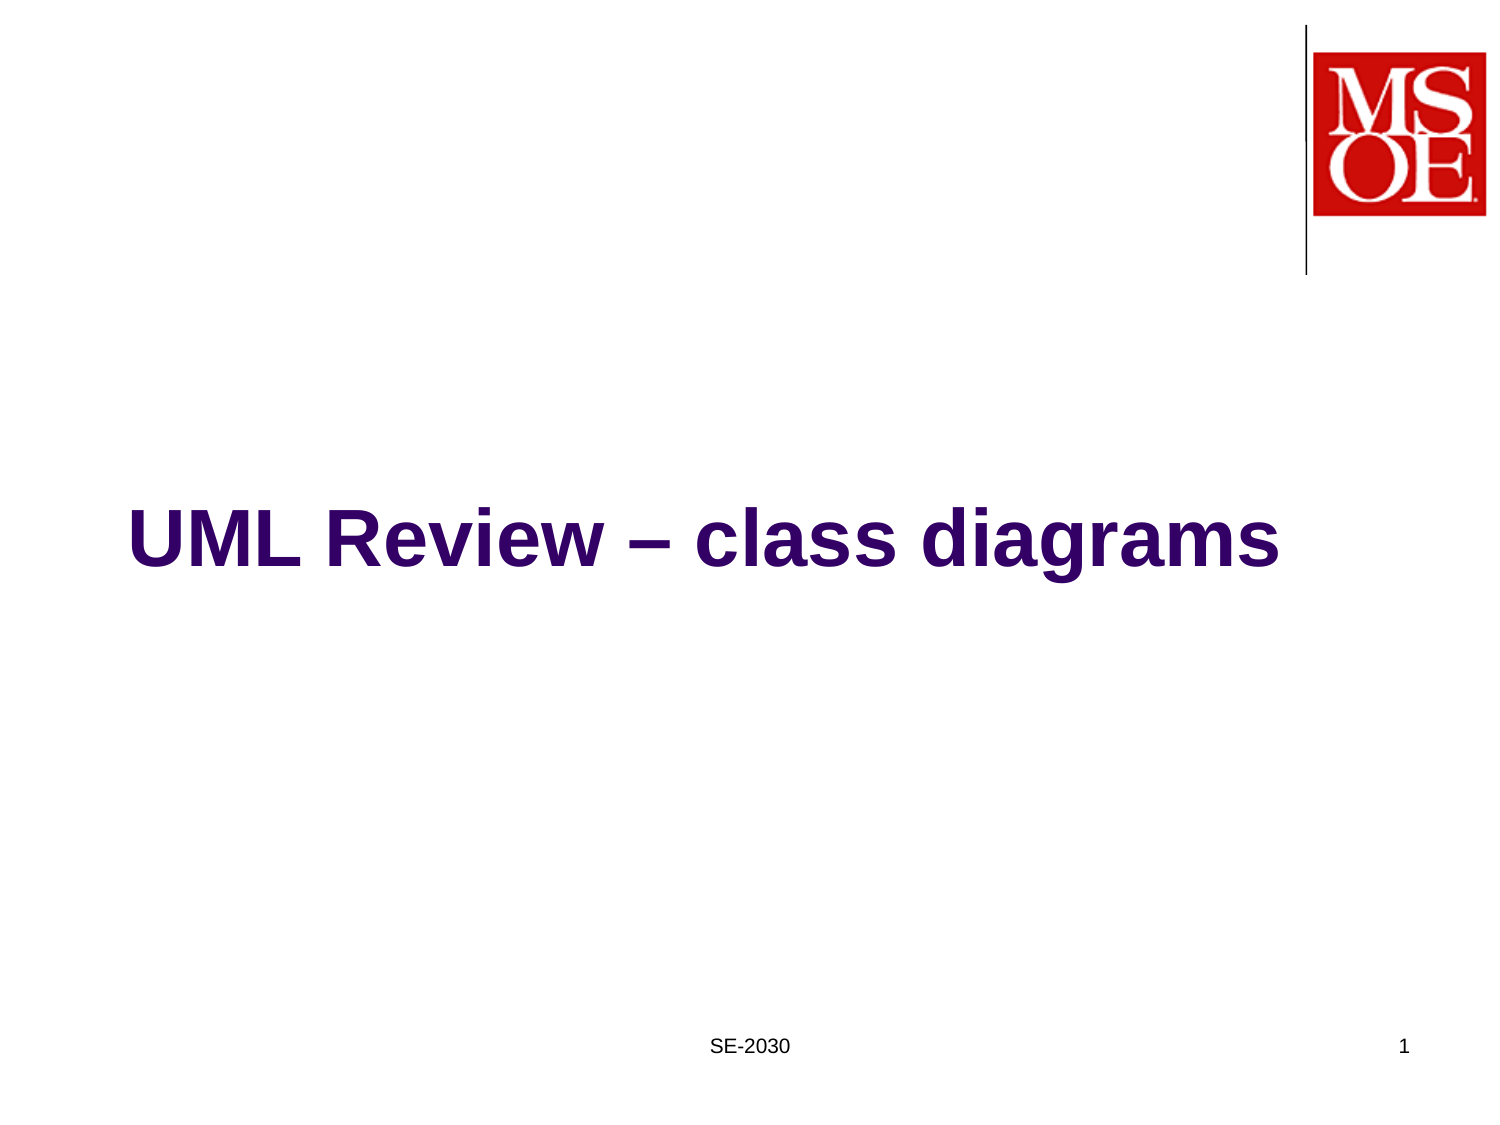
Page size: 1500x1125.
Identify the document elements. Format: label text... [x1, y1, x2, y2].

title UML Review – class diagrams [112, 349, 1388, 591]
slide_number 1 [1074, 1024, 1426, 1101]
footer SE-2030 [512, 1024, 988, 1101]
picture [1312, 37, 1488, 232]
